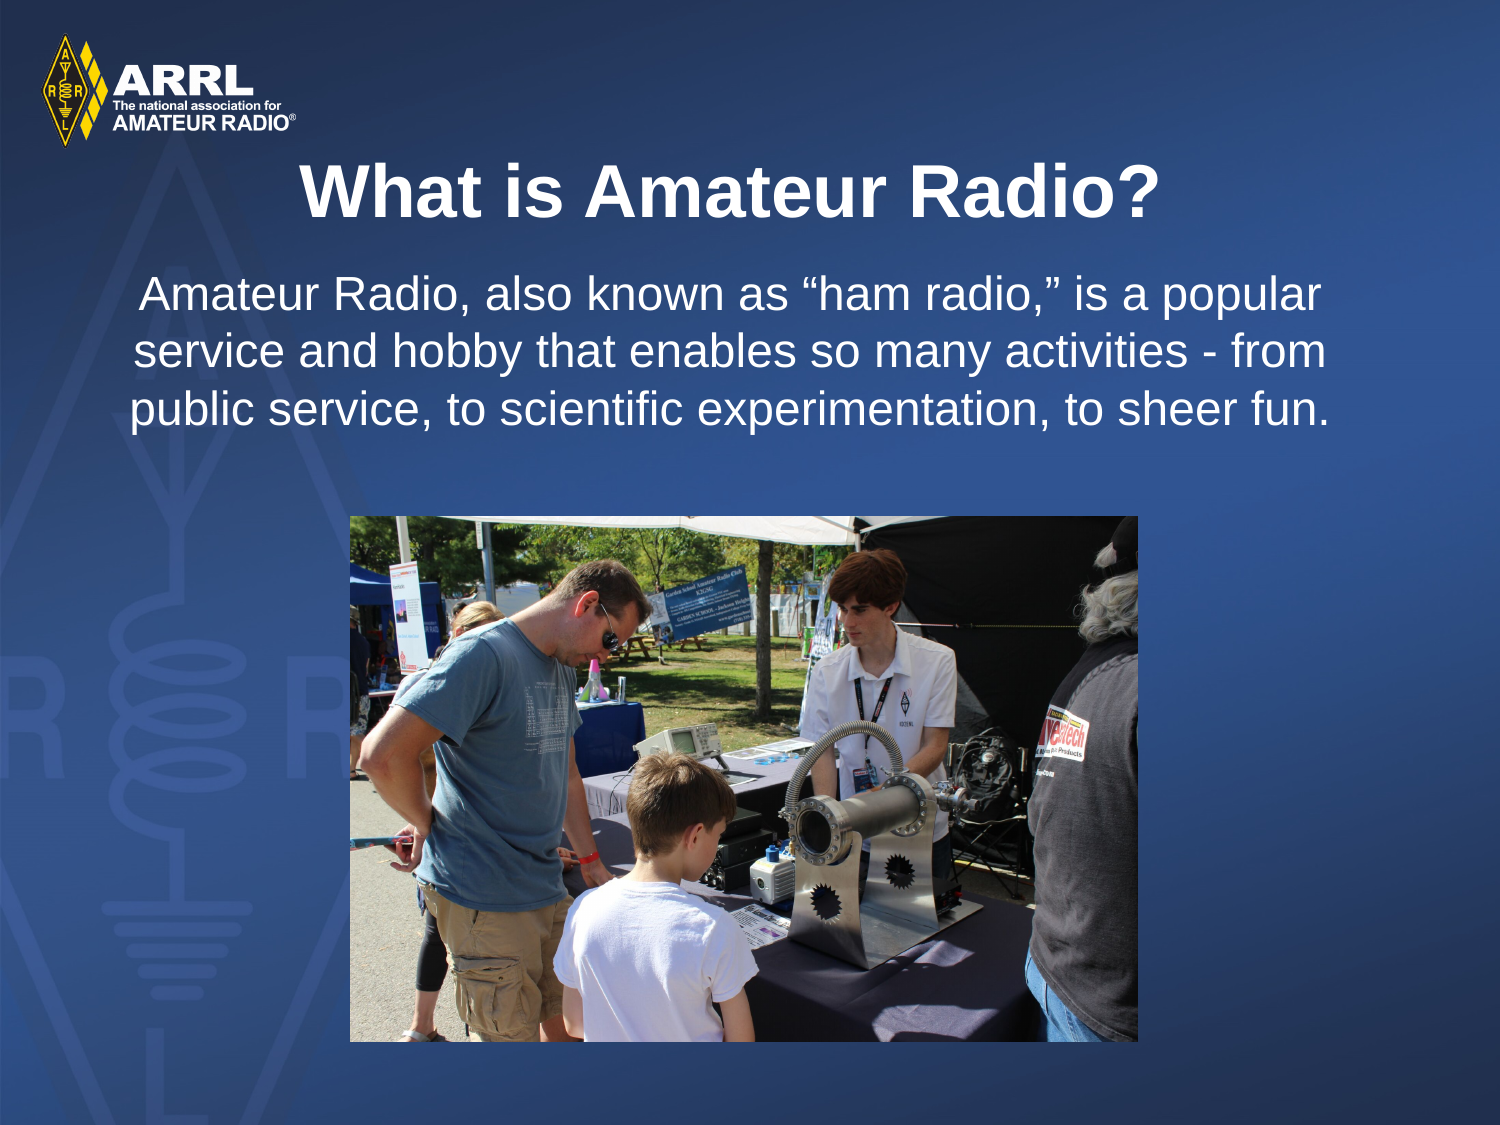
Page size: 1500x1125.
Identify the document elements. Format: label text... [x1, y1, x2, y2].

picture [0, 0, 1500, 1125]
text_box What is Amateur Radio? Amateur Radio, also known as “ham radio,” is a popular service and hobby that enables so many activities - from public service, to scientific experimentation, to sheer fun. [112, 74, 1350, 722]
